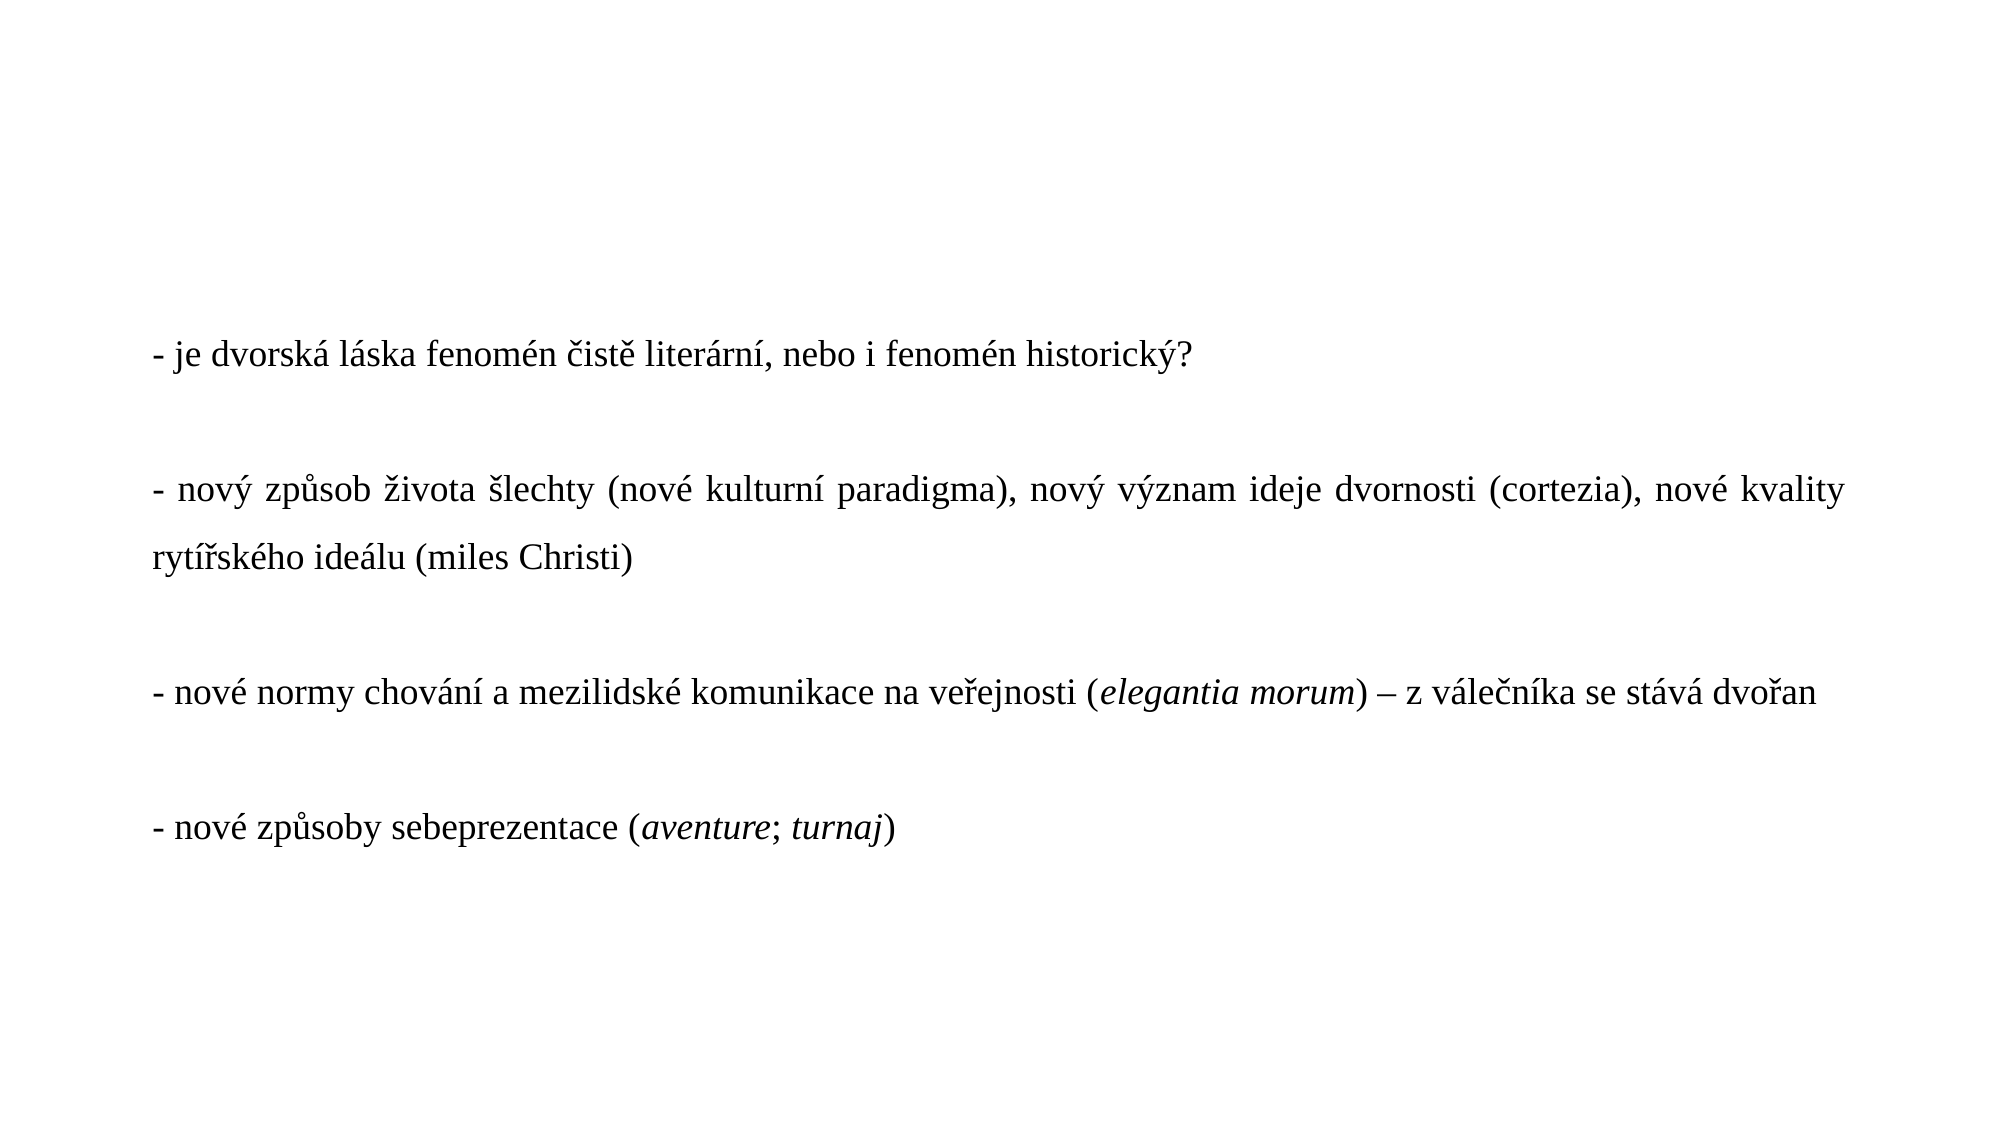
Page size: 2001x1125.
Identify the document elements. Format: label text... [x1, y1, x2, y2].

list - je dvorská láska fenomén čistě literární, nebo i fenomén historický? - nový způsob života šlechty (nové kulturní paradigma), nový význam ideje dvornosti (cortezia), nové kvality rytířského ideálu (miles Christi) - nové normy chování a mezilidské komunikace na veřejnosti (elegantia morum) – z válečníka se stává dvořan - nové způsoby sebeprezentace (aventure; turnaj) [137, 299, 1863, 1014]
